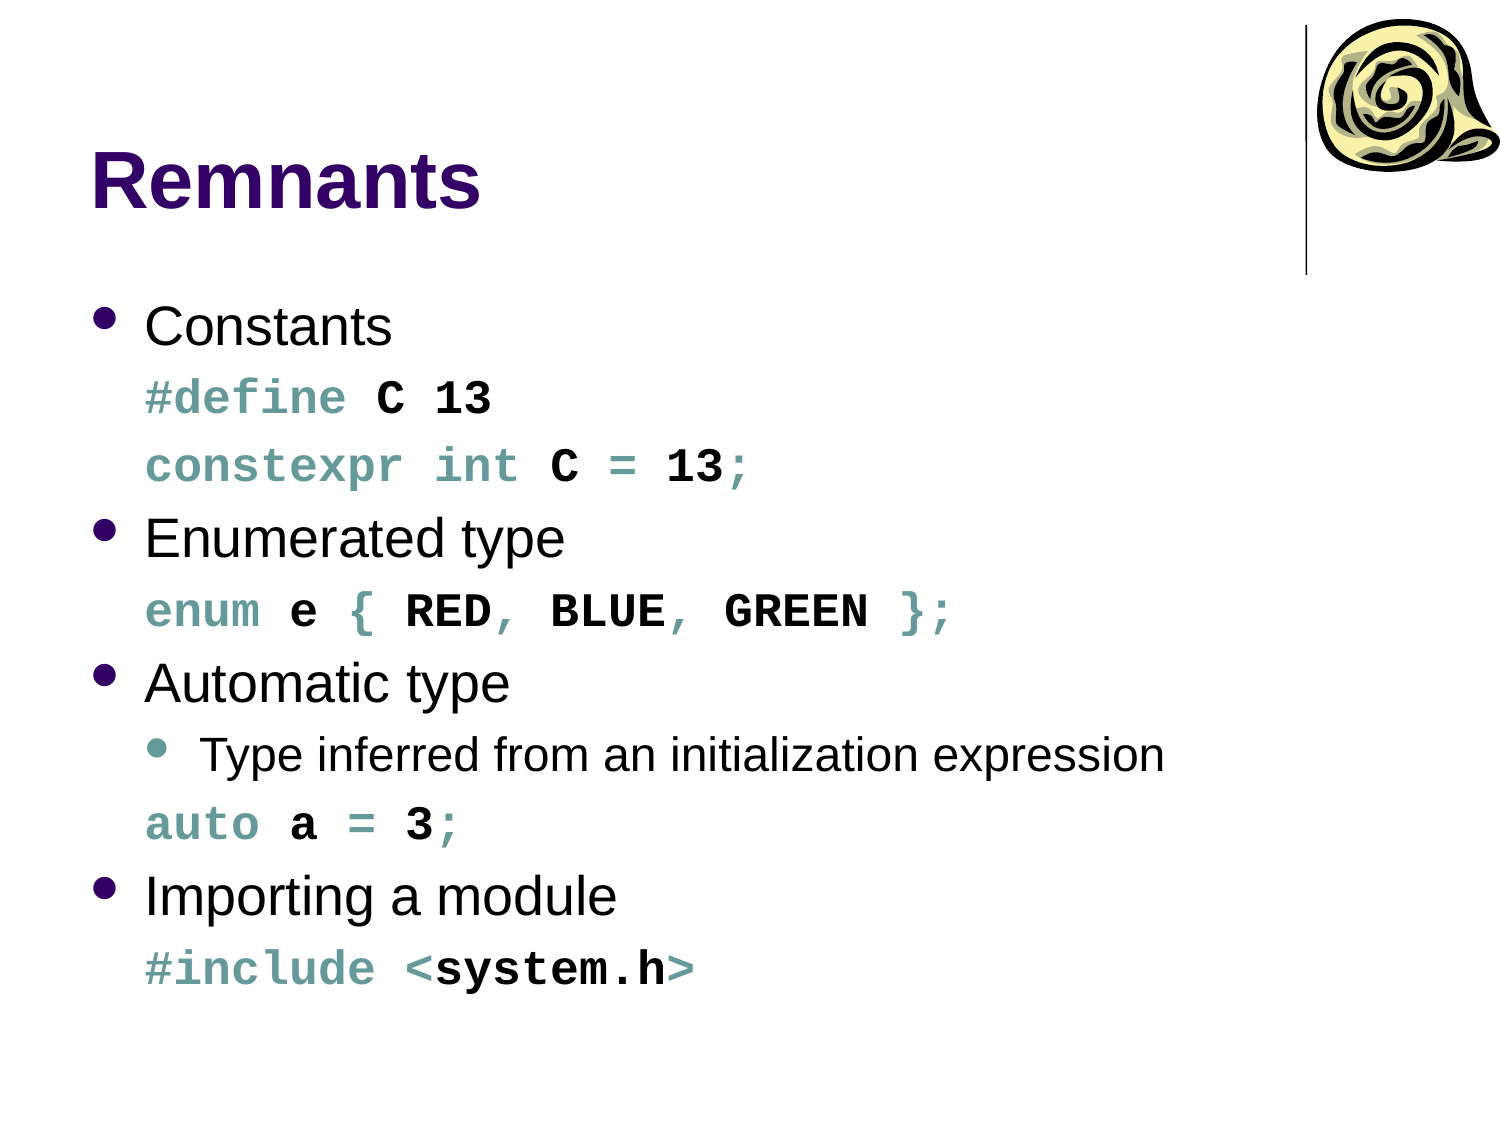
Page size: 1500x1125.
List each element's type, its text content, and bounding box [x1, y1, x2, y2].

title Remnants [74, 19, 1313, 233]
list Constants #define C 13 constexpr int C = 13; Enumerated type enum e { RED, BLUE, GREEN }; Automatic type Type inferred from an initialization expression auto a = 3; Importing a module #include <system.h> [74, 281, 1426, 1006]
